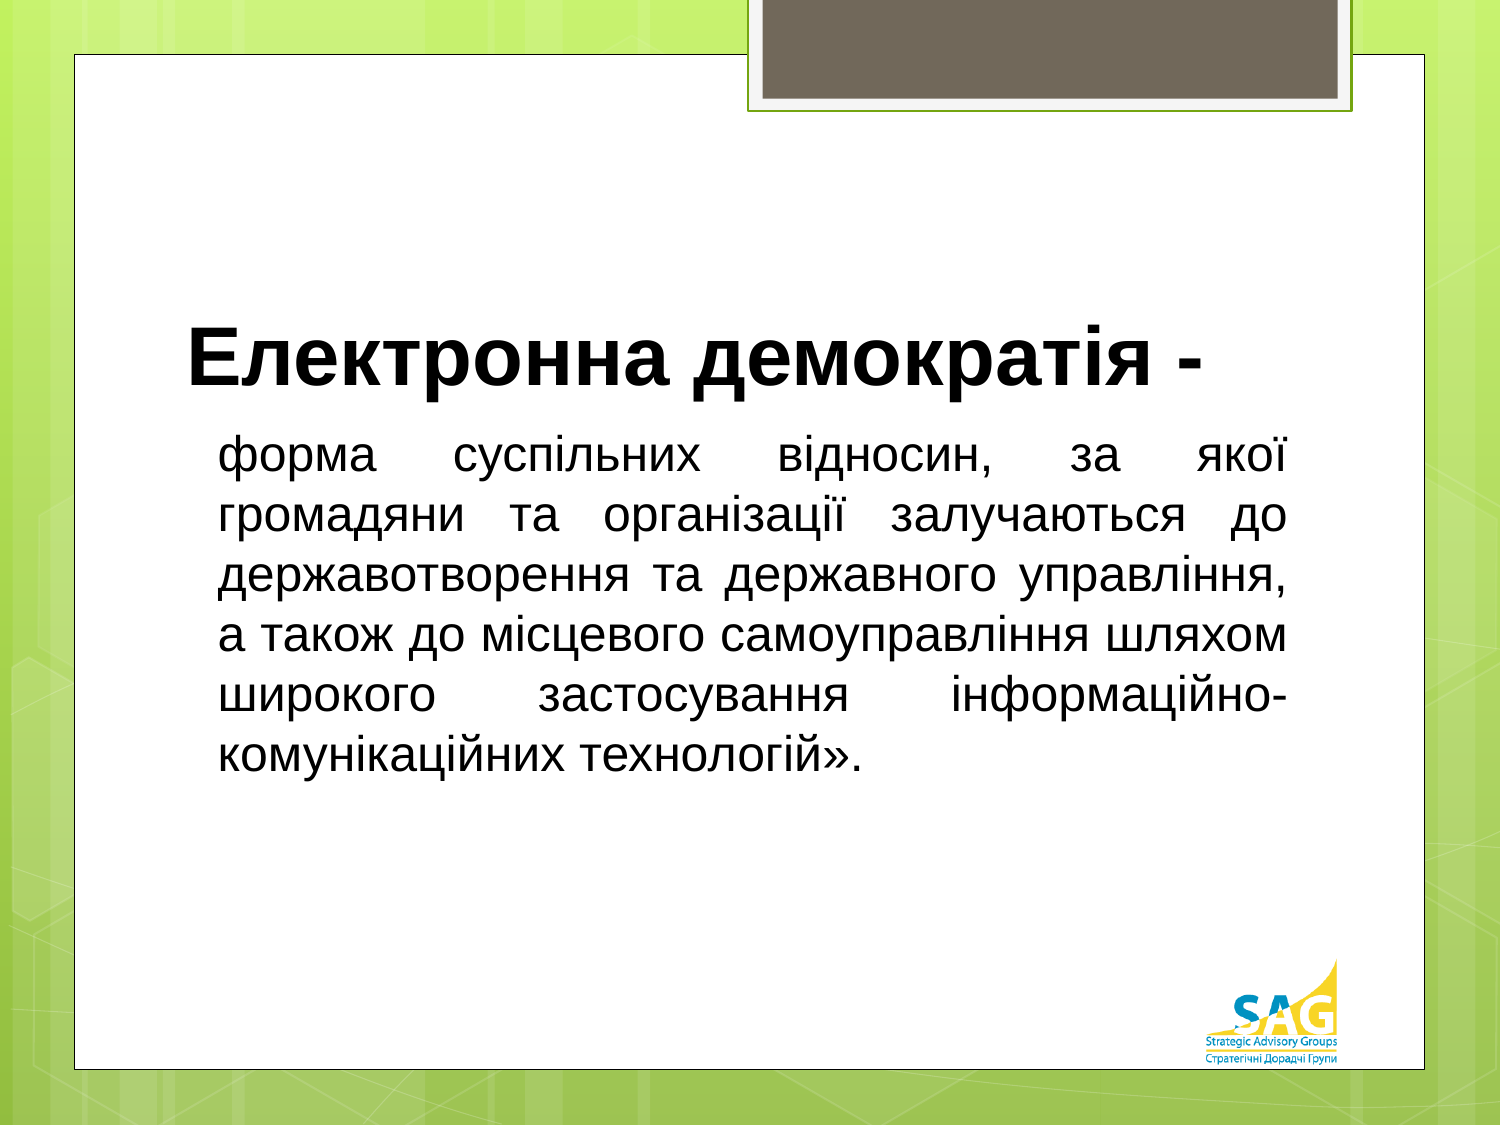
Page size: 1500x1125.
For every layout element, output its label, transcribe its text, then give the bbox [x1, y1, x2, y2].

picture [1125, 956, 1415, 1066]
title Електронна демократія - [171, 208, 1324, 410]
list форма суспільних відносин, за якої громадяни та організації залучаються до державотворення та державного управління, а також до місцевого самоуправління шляхом широкого застосування інформаційно-комунікаційних технологій». [191, 413, 1304, 815]
